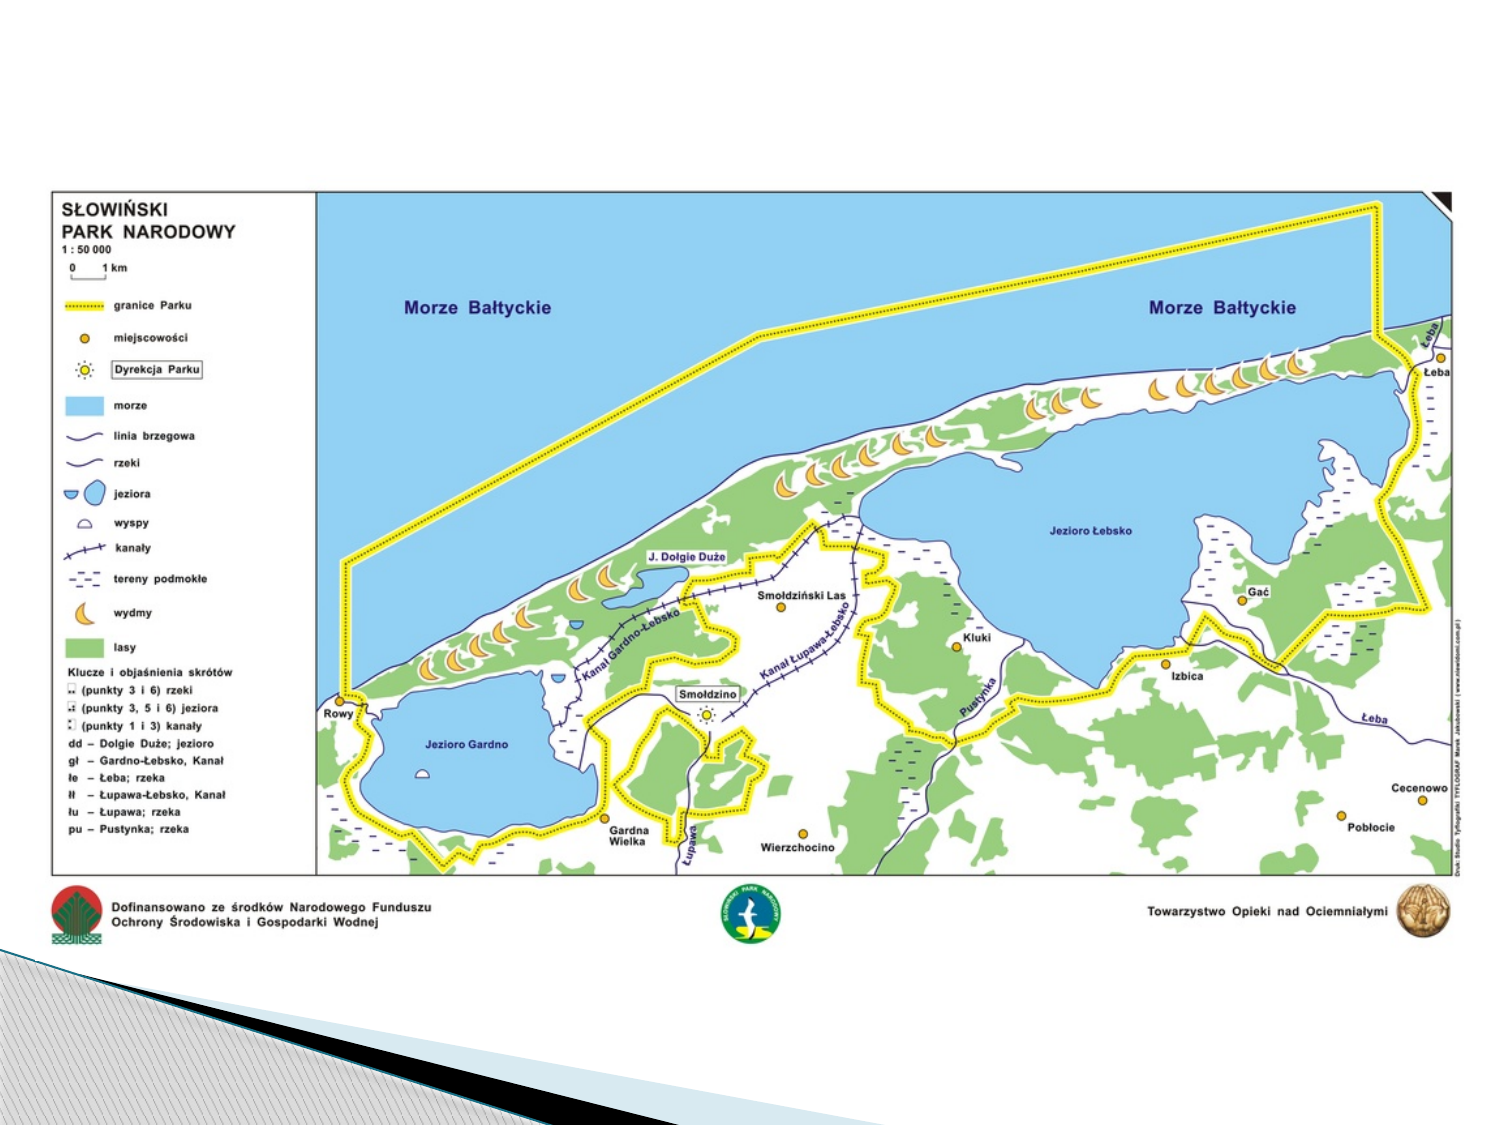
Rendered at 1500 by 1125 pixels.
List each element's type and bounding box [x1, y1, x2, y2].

list [34, 175, 1469, 961]
